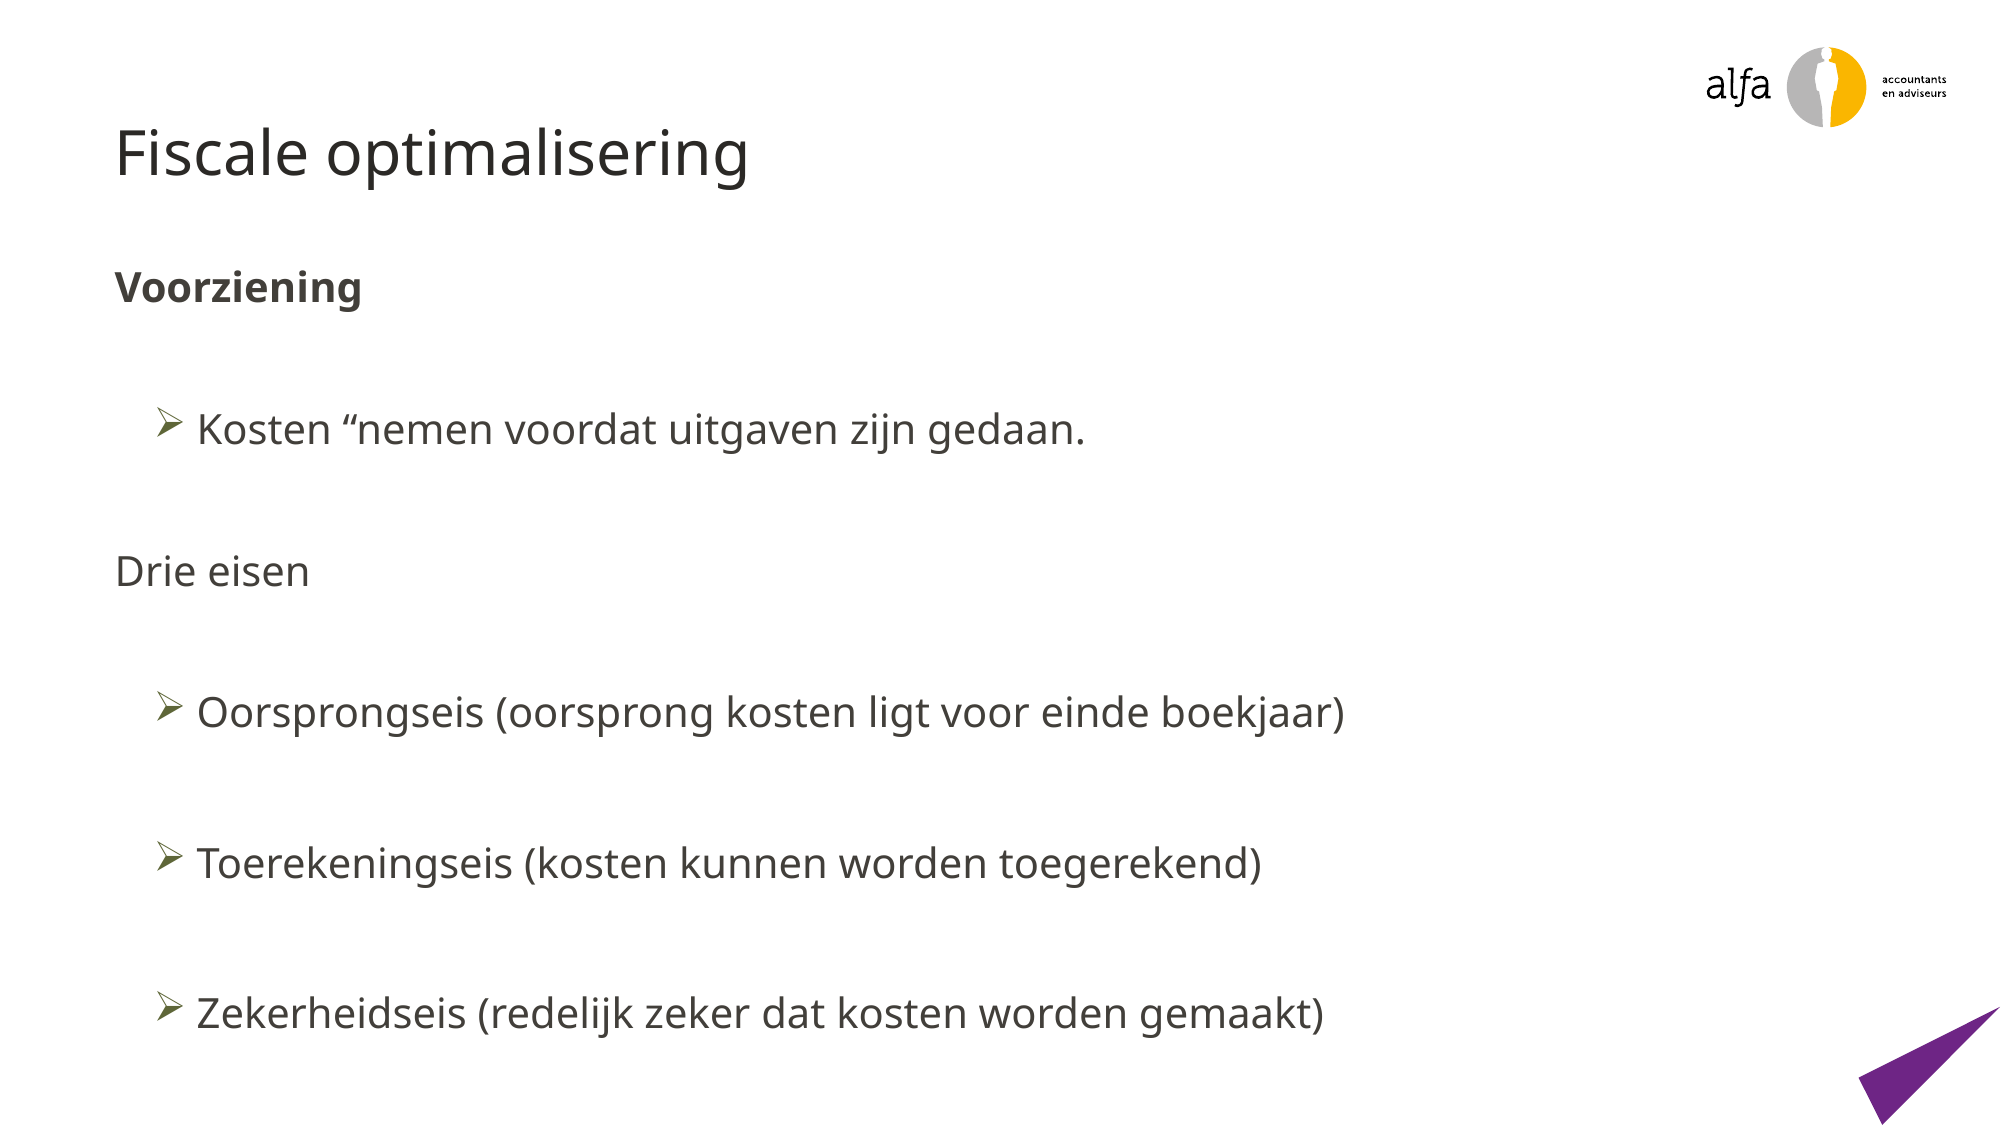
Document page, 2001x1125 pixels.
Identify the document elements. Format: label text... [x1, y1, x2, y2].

title Fiscale optimalisering [114, 121, 1883, 203]
list Voorziening Kosten “nemen voordat uitgaven zijn gedaan. Drie eisen Oorsprongseis (oorsprong kosten ligt voor einde boekjaar) Toerekeningseis (kosten kunnen worden toegerekend) Zekerheidseis (redelijk zeker dat kosten worden gemaakt) [114, 261, 1882, 1007]
